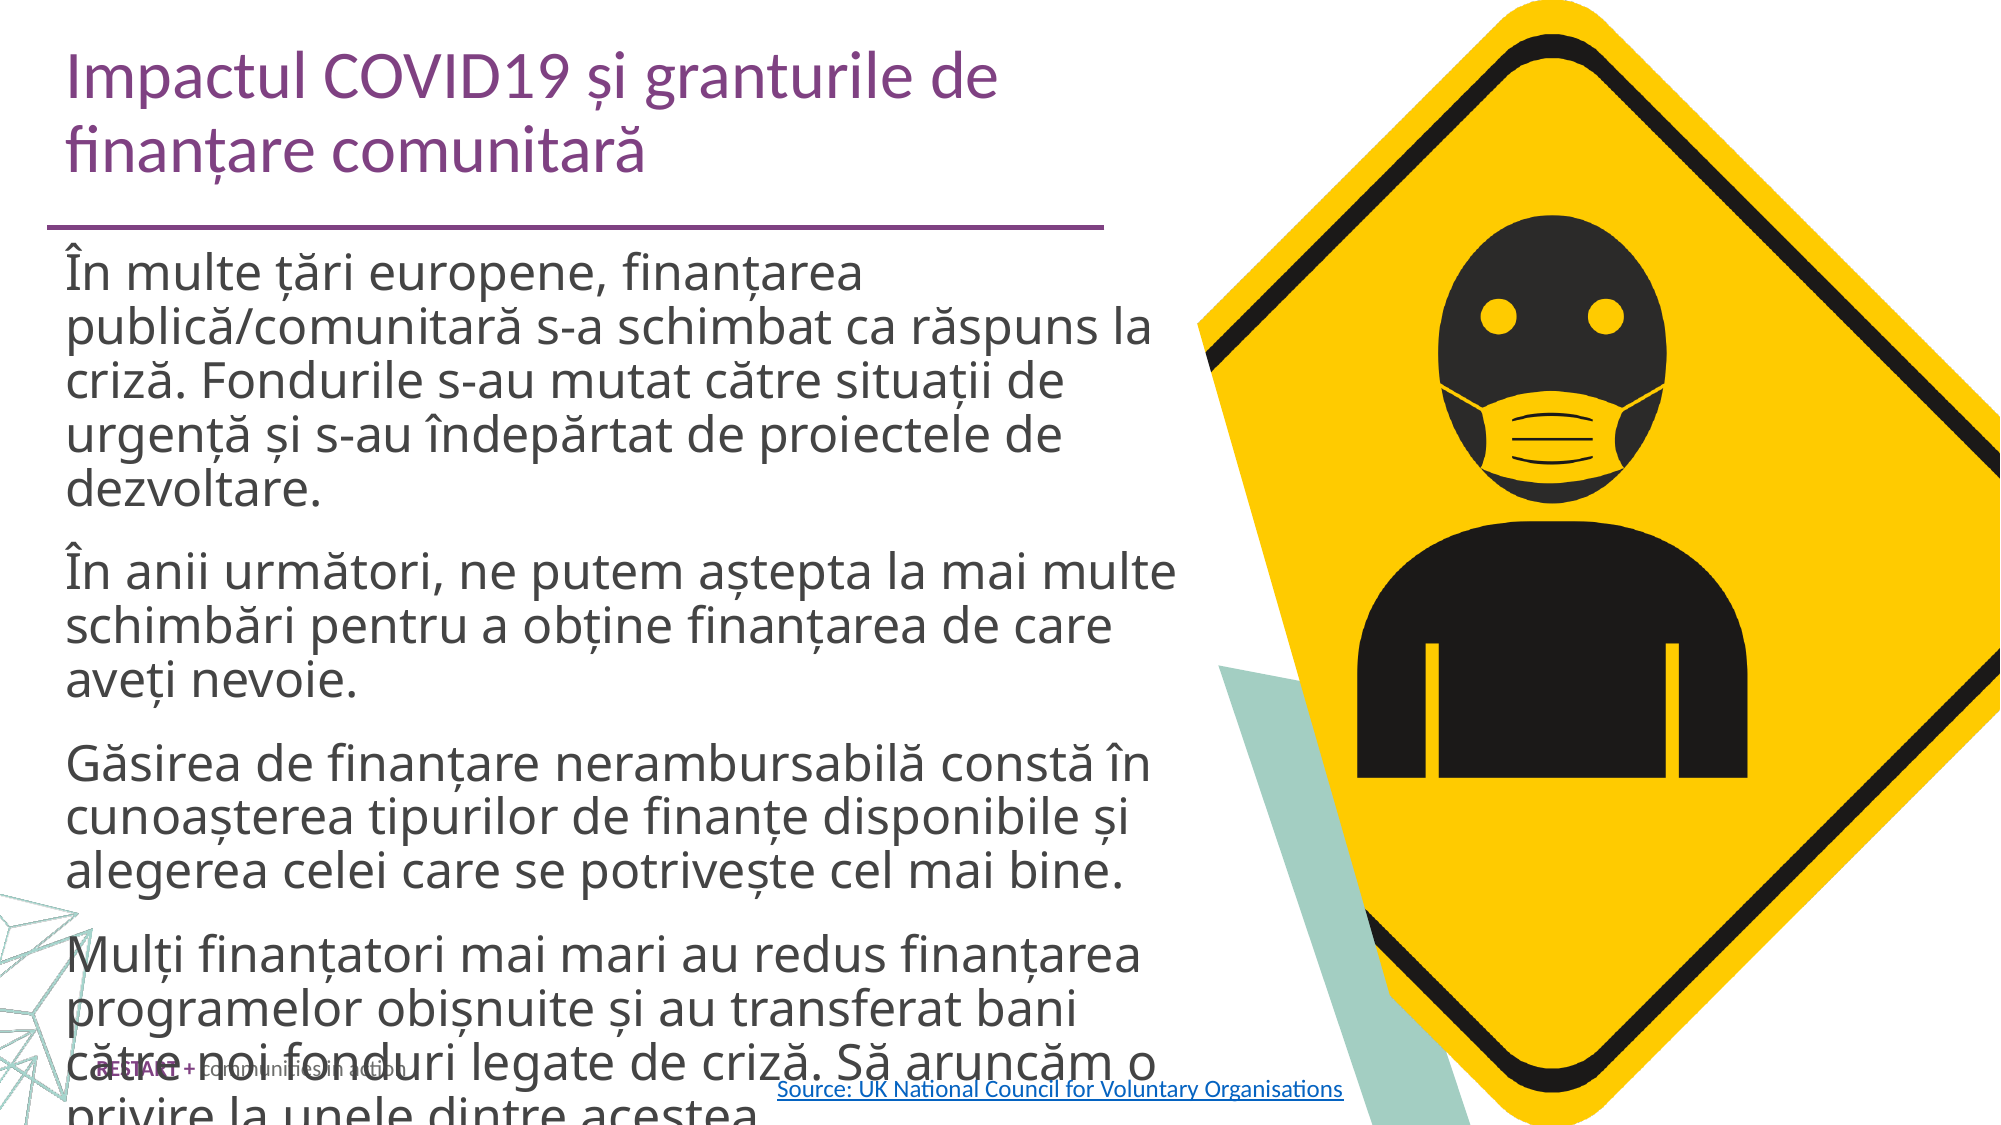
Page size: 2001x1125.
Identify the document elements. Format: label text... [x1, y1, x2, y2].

text_box Source: UK National Council for Voluntary Organisations [762, 1065, 1104, 1111]
picture [1104, 0, 2000, 1125]
picture [0, 869, 93, 1125]
list Impactul COVID19 și granturile de finanțare comunitară [50, 32, 1066, 196]
list În multe țări europene, finanțarea publică/comunitară s-a schimbat ca răspuns la criză. Fondurile s-au mutat către situații de urgență și s-au îndepărtat de proiectele de dezvoltare. În anii următori, ne putem aștepta la mai multe schimbări pentru a obține finanțarea de care aveți nevoie. Găsirea de finanțare nerambursabilă constă în cunoașterea tipurilor de finanțe disponibile și alegerea celei care se potrivește cel mai bine. Mulți finanțatori mai mari au redus finanțarea programelor obișnuite și au transferat bani către noi fonduri legate de criză. Să aruncăm o privire la unele dintre acestea .. [50, 239, 1104, 892]
